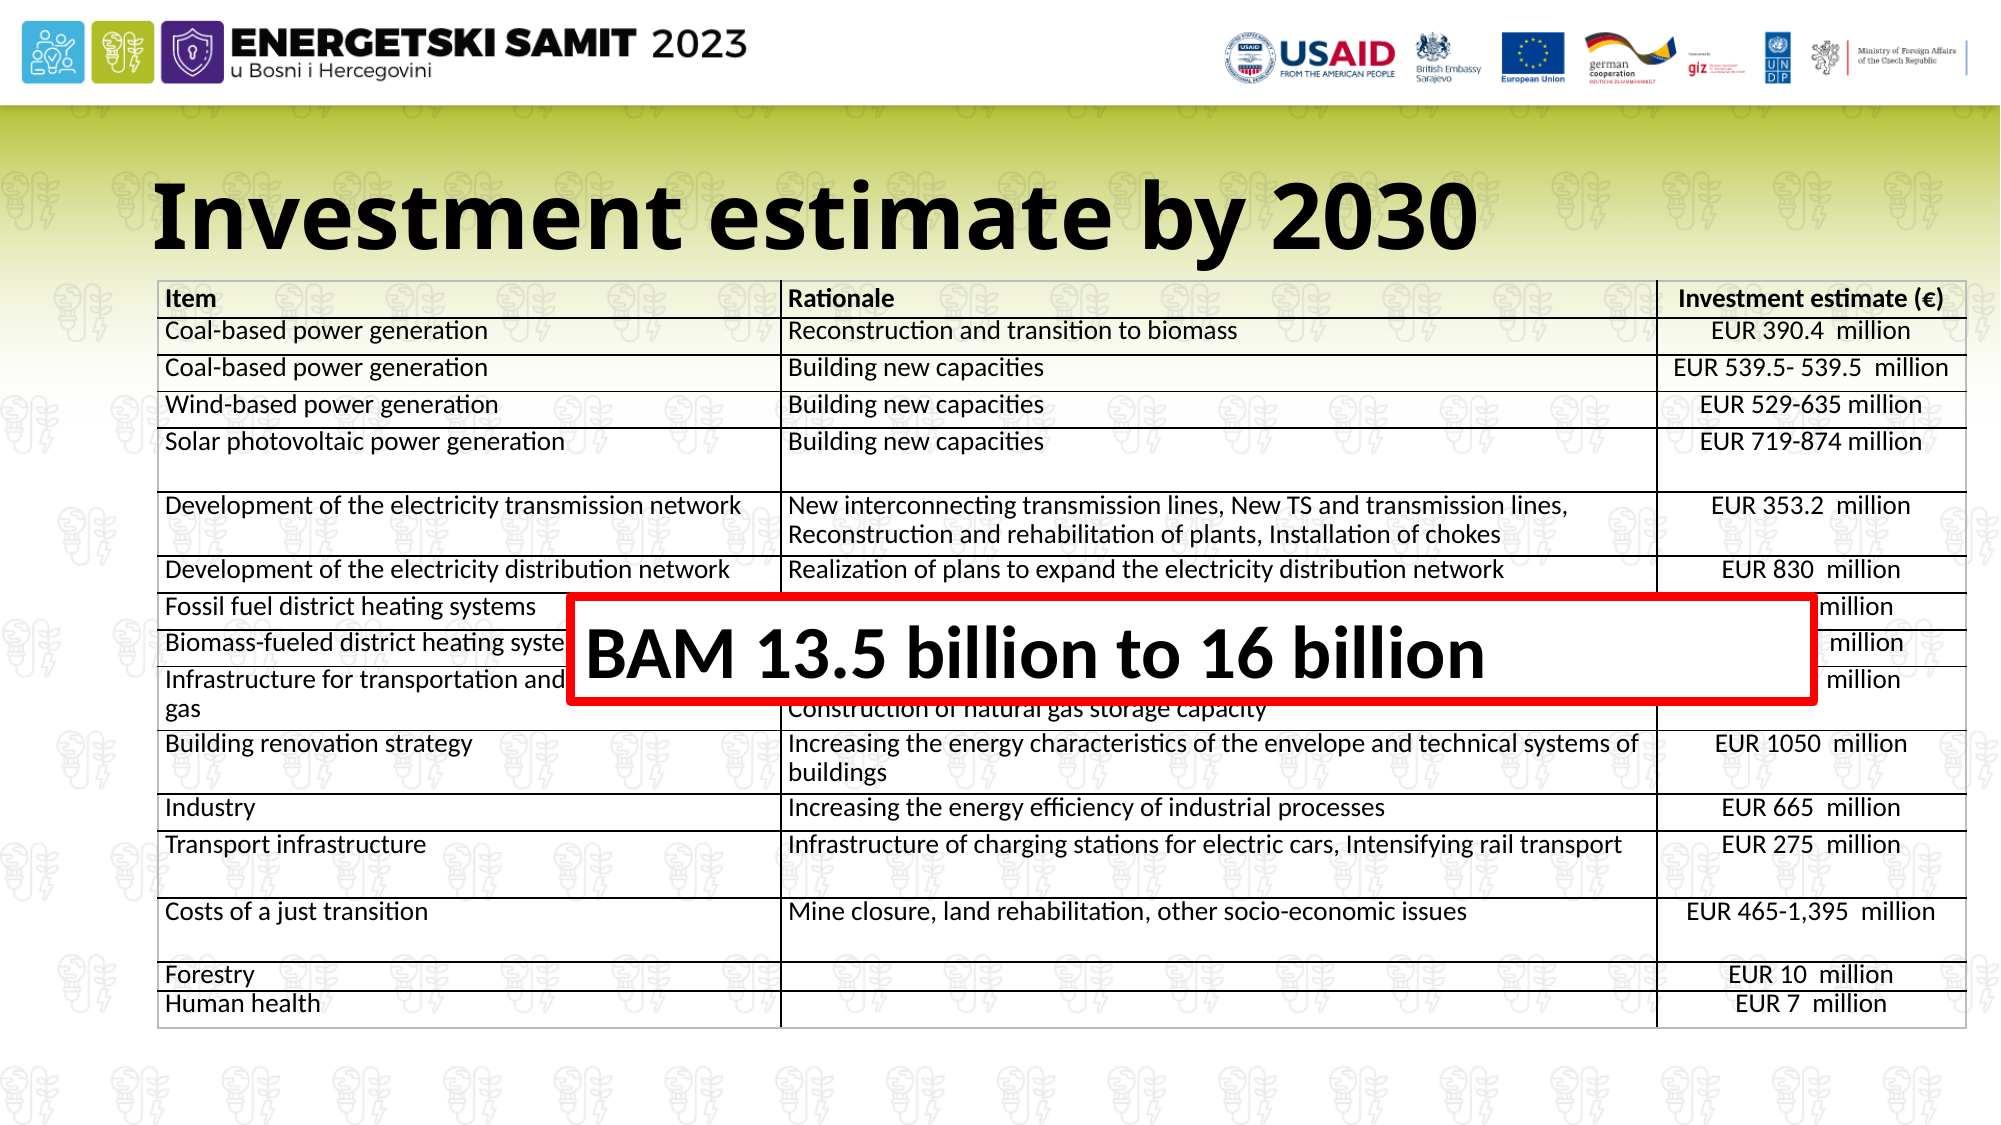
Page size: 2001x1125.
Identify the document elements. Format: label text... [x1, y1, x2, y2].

table_cell Industry [159, 795, 780, 830]
table_cell Development of the electricity distribution network [159, 557, 780, 592]
table_cell New interconnecting transmission lines, New TS and transmission lines, Reconstruction and rehabilitation of plants, Installation of chokes [782, 493, 1656, 555]
table_cell Solar photovoltaic power generation [159, 429, 780, 491]
table_cell Biomass-fueled district heating systems [159, 631, 570, 666]
table_header Investment estimate (€) [1658, 282, 1965, 317]
table_cell EUR 465-1,395 million [1658, 899, 1965, 961]
table_cell EUR 50 million [1658, 594, 1965, 629]
table_header Rationale [782, 282, 1656, 317]
table_cell Reconstruction and transition to biomass [782, 319, 1656, 354]
table_cell Infrastructure of charging stations for electric cars, Intensifying rail transport [782, 832, 1656, 897]
table_cell Increasing the energy characteristics of the envelope and technical systems of buildings [782, 731, 1656, 793]
table_cell [782, 992, 1656, 1027]
text_box BAM 13.5 billion to 16 billion [570, 596, 1814, 702]
table_cell EUR 7 million [1658, 992, 1965, 1027]
table_cell Human health [159, 992, 780, 1027]
table_cell EUR 490 million [1658, 667, 1965, 730]
table_cell Realization of plans to expand the electricity distribution network [782, 557, 1656, 592]
table_cell Transport infrastructure [159, 832, 780, 897]
table_cell Wind-based power generation [159, 392, 780, 427]
table_cell EUR 665 million [1658, 795, 1965, 830]
table_cell EUR 51.1 million [1814, 631, 1965, 666]
picture [0, 0, 2000, 1125]
table_cell Forestry [159, 963, 780, 990]
table_cell Construction of a new interconnection for natural gas transportation, Construction of natural gas storage capacity [782, 702, 1656, 730]
table_cell EUR 830 million [1658, 557, 1965, 592]
table_cell EUR 719-874 million [1658, 429, 1965, 491]
table_cell Development of the electricity transmission network [159, 493, 780, 555]
table_cell Costs of a just transition [159, 899, 780, 961]
table_cell EUR 10 million [1658, 963, 1965, 990]
table_cell Building renovation strategy [159, 731, 780, 793]
title Investment estimate by 2030 [137, 159, 1863, 281]
table_cell EUR 1050 million [1658, 731, 1965, 793]
table_cell Mine closure, land rehabilitation, other socio-economic issues [782, 899, 1656, 961]
table_cell Building new capacities [782, 392, 1656, 427]
table_cell Coal-based power generation [159, 319, 780, 354]
table_cell Infrastructure for transportation and storage of natural gas [159, 667, 780, 730]
table_cell EUR 539.5- 539.5 million [1658, 356, 1965, 391]
table_cell EUR 529-635 million [1658, 392, 1965, 427]
table_cell Fossil fuel district heating systems [159, 594, 780, 629]
table_cell EUR 390.4 million [1658, 319, 1965, 354]
table_cell EUR 353.2 million [1658, 493, 1965, 555]
table_cell Increasing the energy efficiency of industrial processes [782, 795, 1656, 830]
table_cell Building new capacities [782, 356, 1656, 391]
table_cell [782, 963, 1656, 990]
table_cell Building new capacities [782, 429, 1656, 491]
table_header Item [159, 282, 780, 317]
table_cell Coal-based power generation [159, 356, 780, 391]
table_cell EUR 275 million [1658, 832, 1965, 897]
